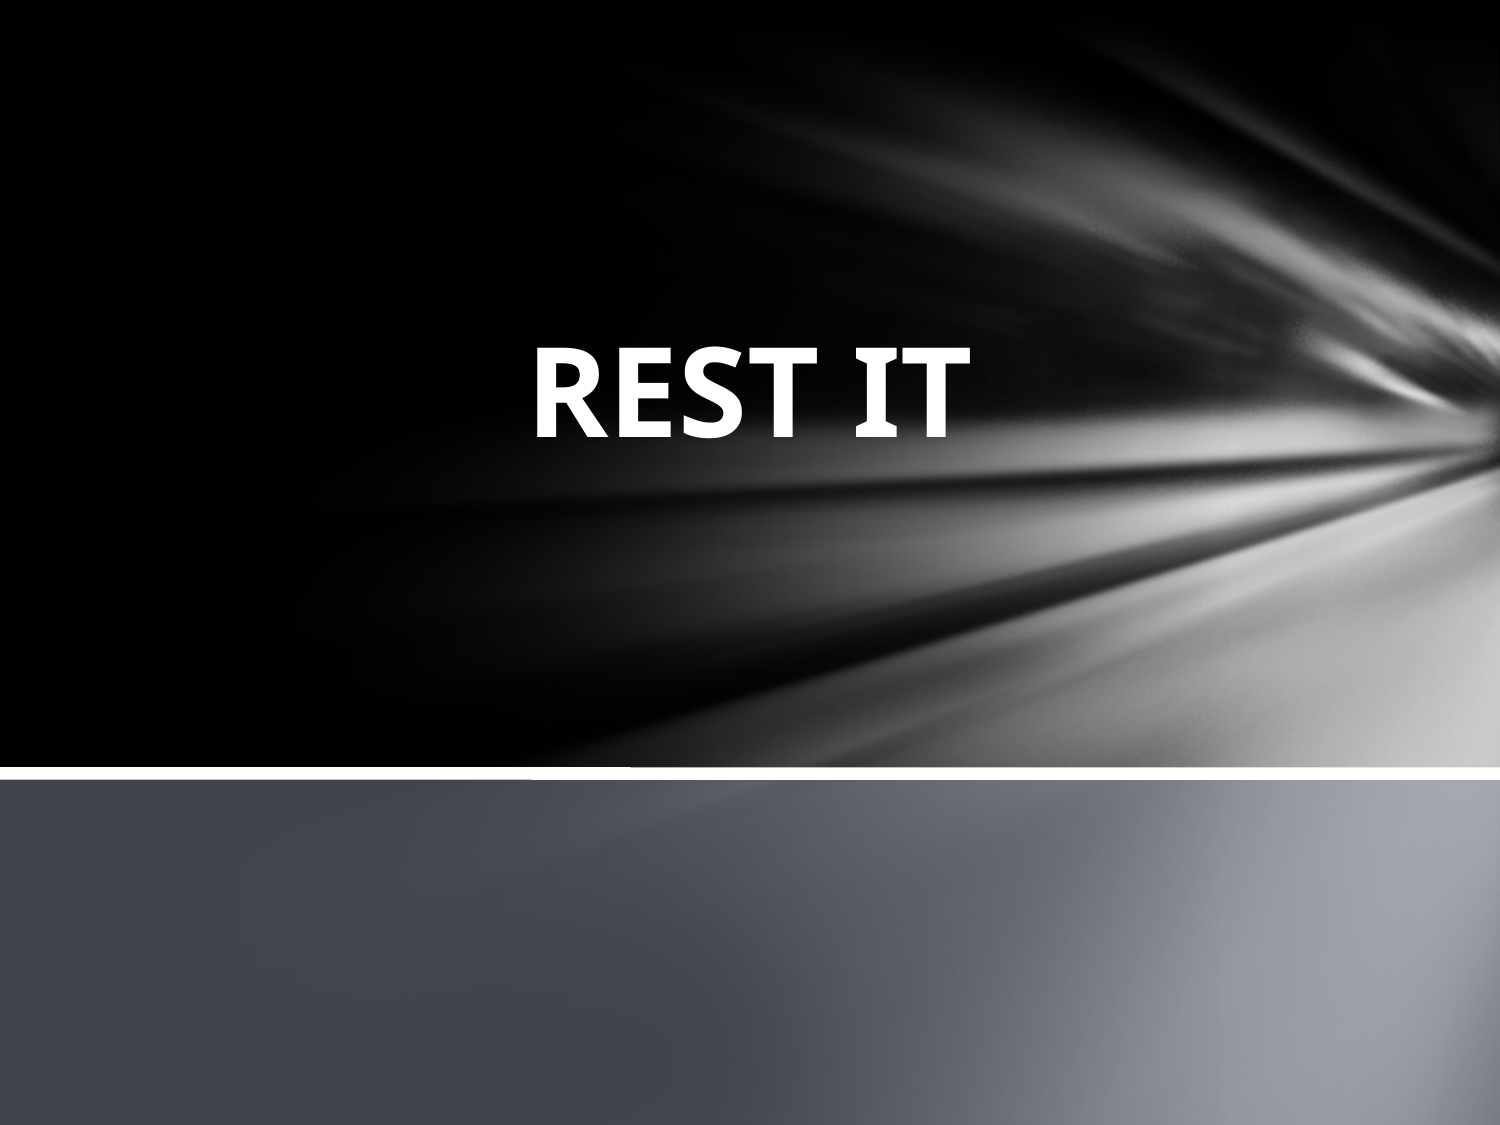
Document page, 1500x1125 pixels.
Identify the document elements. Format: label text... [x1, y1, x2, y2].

title REST IT [0, 12, 1500, 763]
